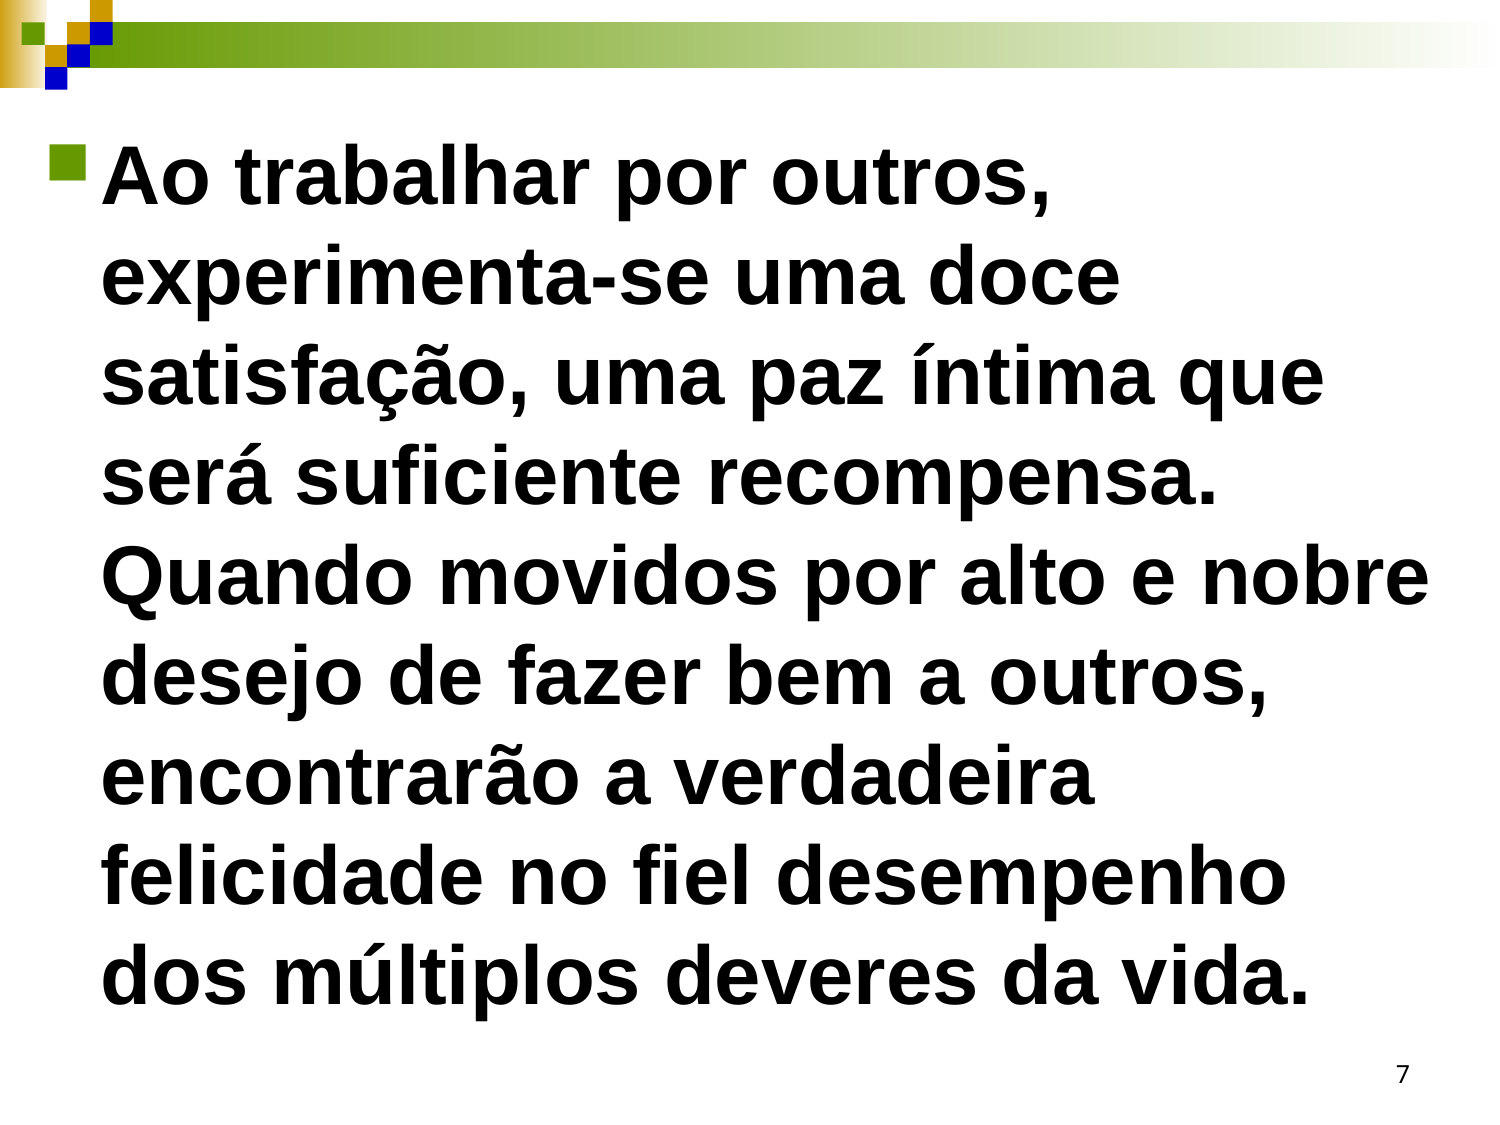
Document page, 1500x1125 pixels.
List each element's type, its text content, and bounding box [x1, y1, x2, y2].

slide_number 7 [1074, 1071, 1425, 1100]
list Ao trabalhar por outros, experimenta-se uma doce satisfação, uma paz íntima que será suficiente recompensa. Quando movidos por alto e nobre desejo de fazer bem a outros, encontrarão a verdadeira felicidade no fiel desempenho dos múltiplos deveres da vida. [29, 113, 1459, 1071]
